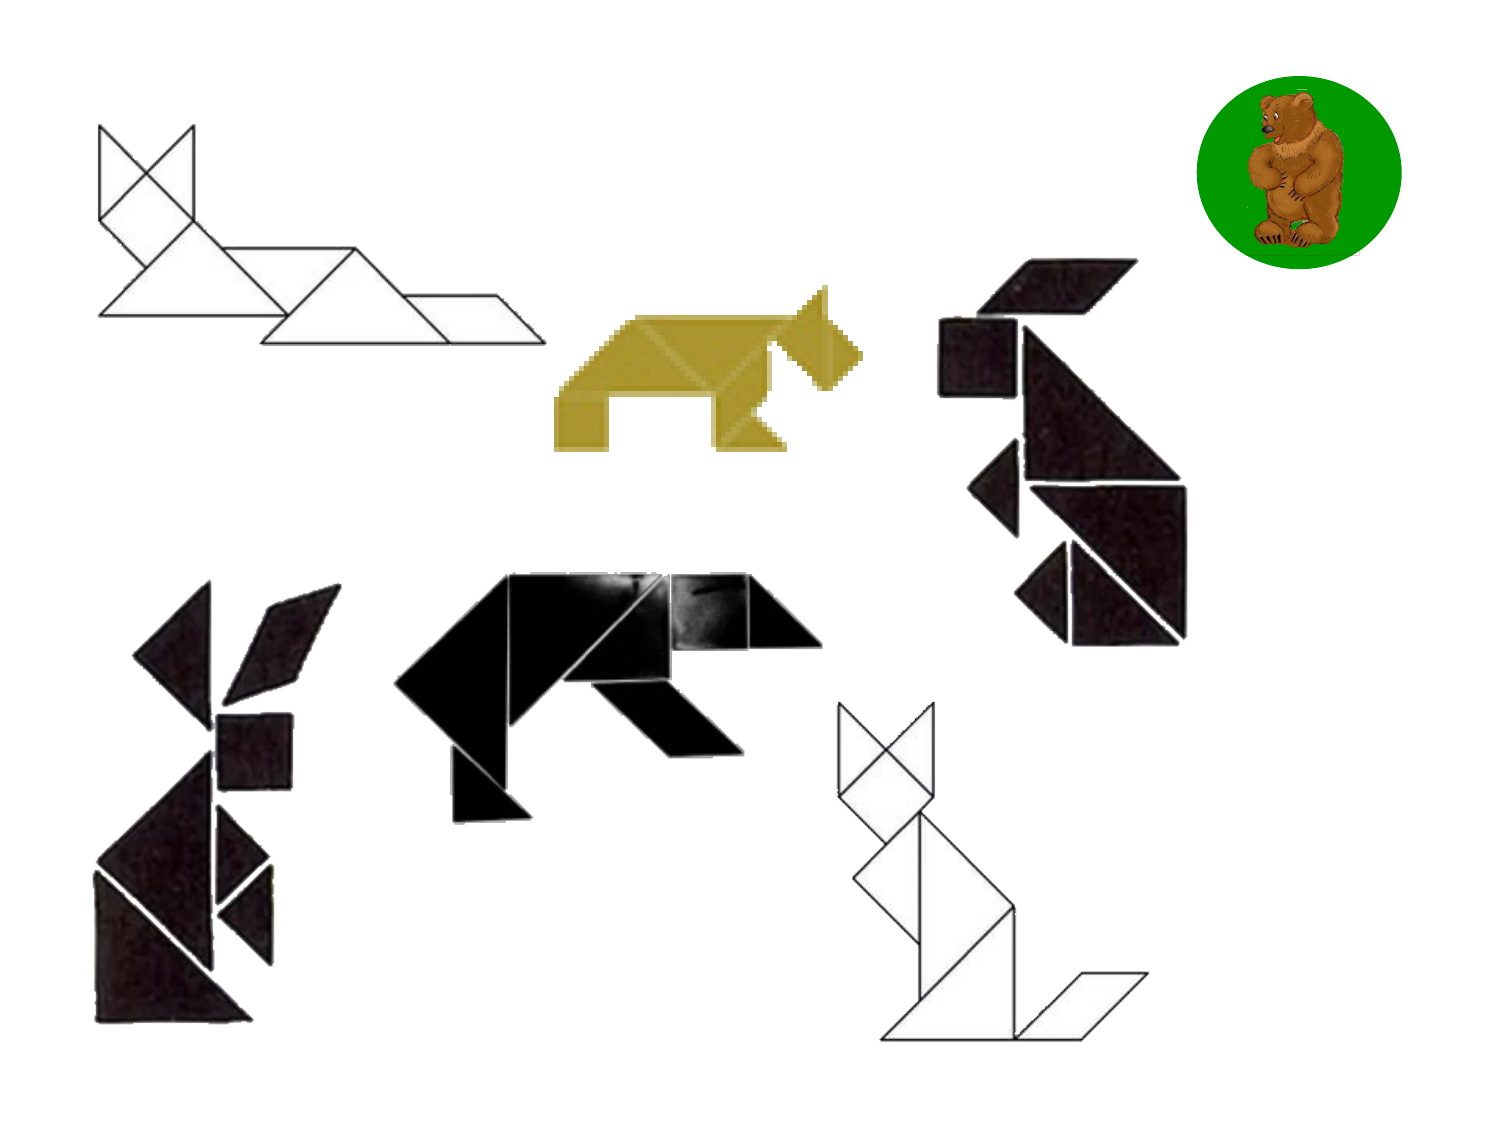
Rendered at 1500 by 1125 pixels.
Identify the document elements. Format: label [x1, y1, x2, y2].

text_box [1266, 264, 1333, 270]
text_box [1249, 76, 1349, 88]
picture [64, 89, 1360, 1083]
picture [88, 562, 361, 1051]
text_box [1365, 98, 1402, 247]
